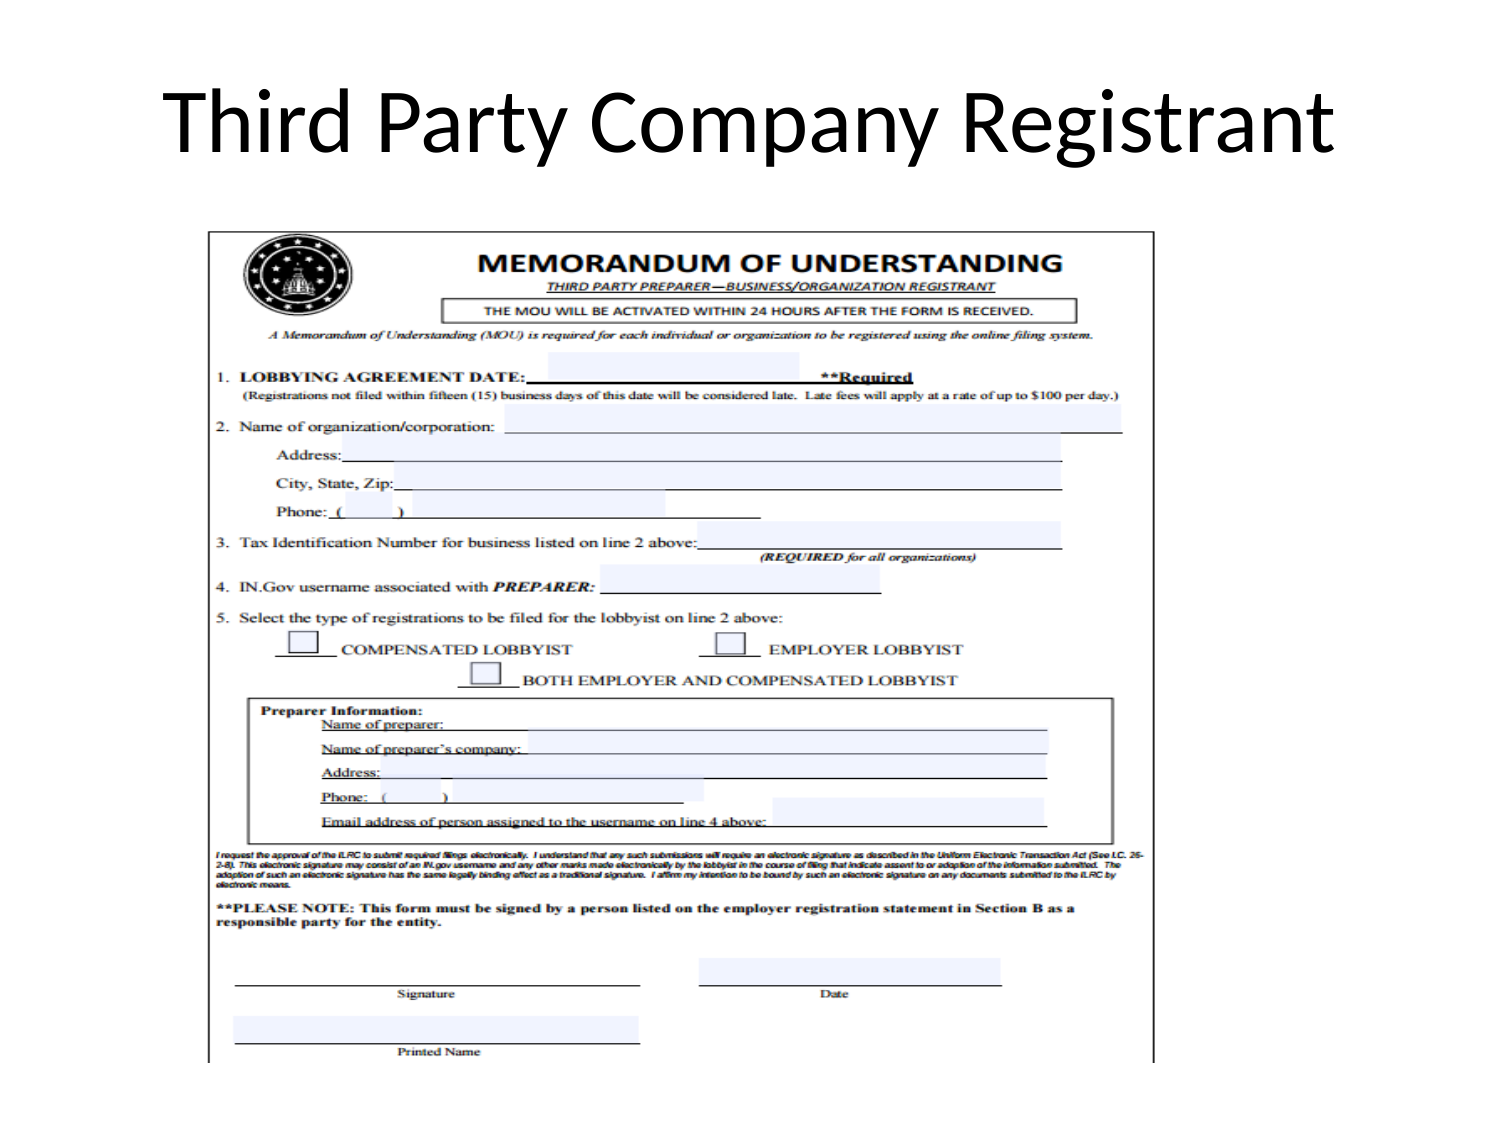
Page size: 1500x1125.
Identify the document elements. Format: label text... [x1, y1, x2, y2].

title Third Party Company Registrant [75, 45, 1425, 188]
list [199, 224, 1176, 1063]
